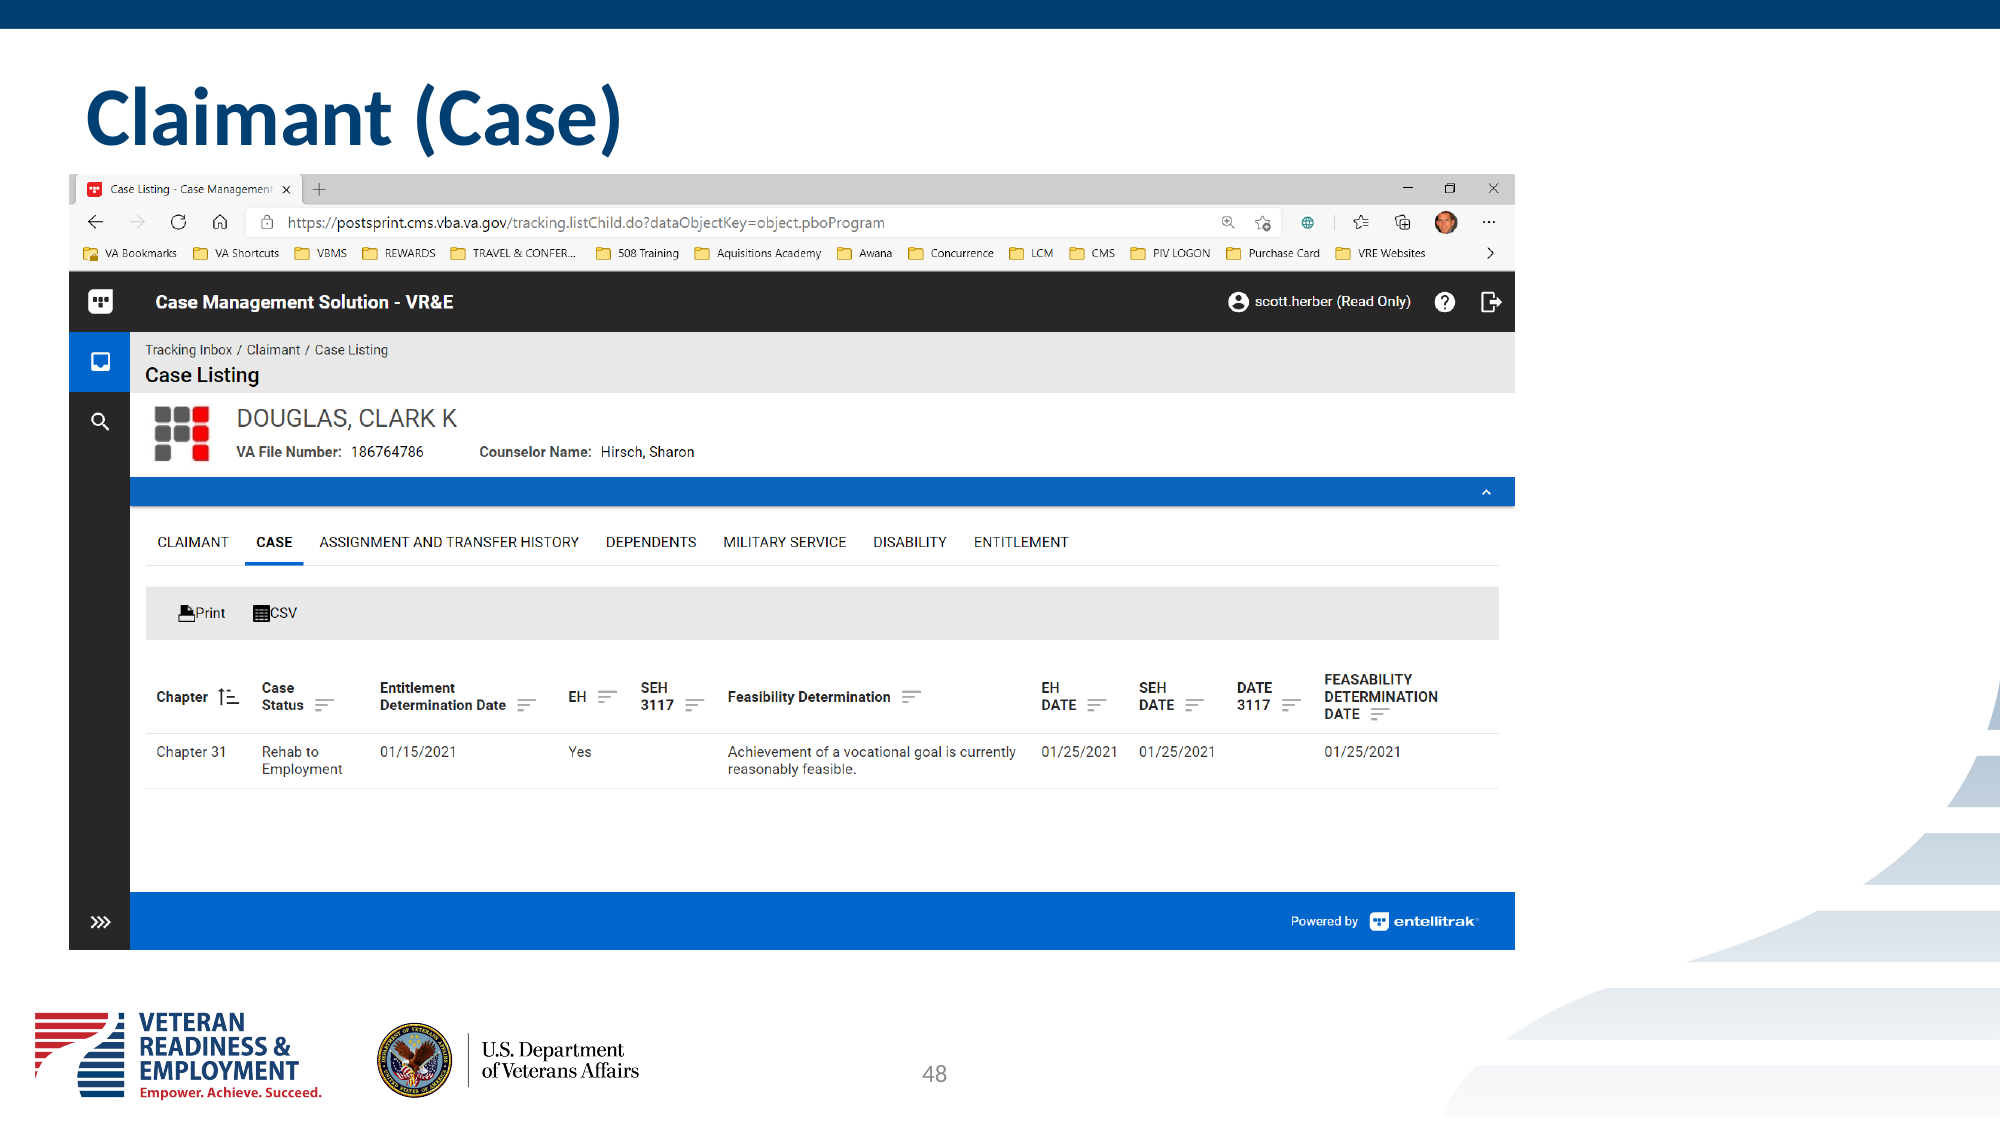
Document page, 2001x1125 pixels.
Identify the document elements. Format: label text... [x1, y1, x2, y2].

title Claimant (Case) [69, 54, 1665, 183]
picture [0, 0, 2000, 1125]
slide_number 48 [878, 1042, 992, 1103]
